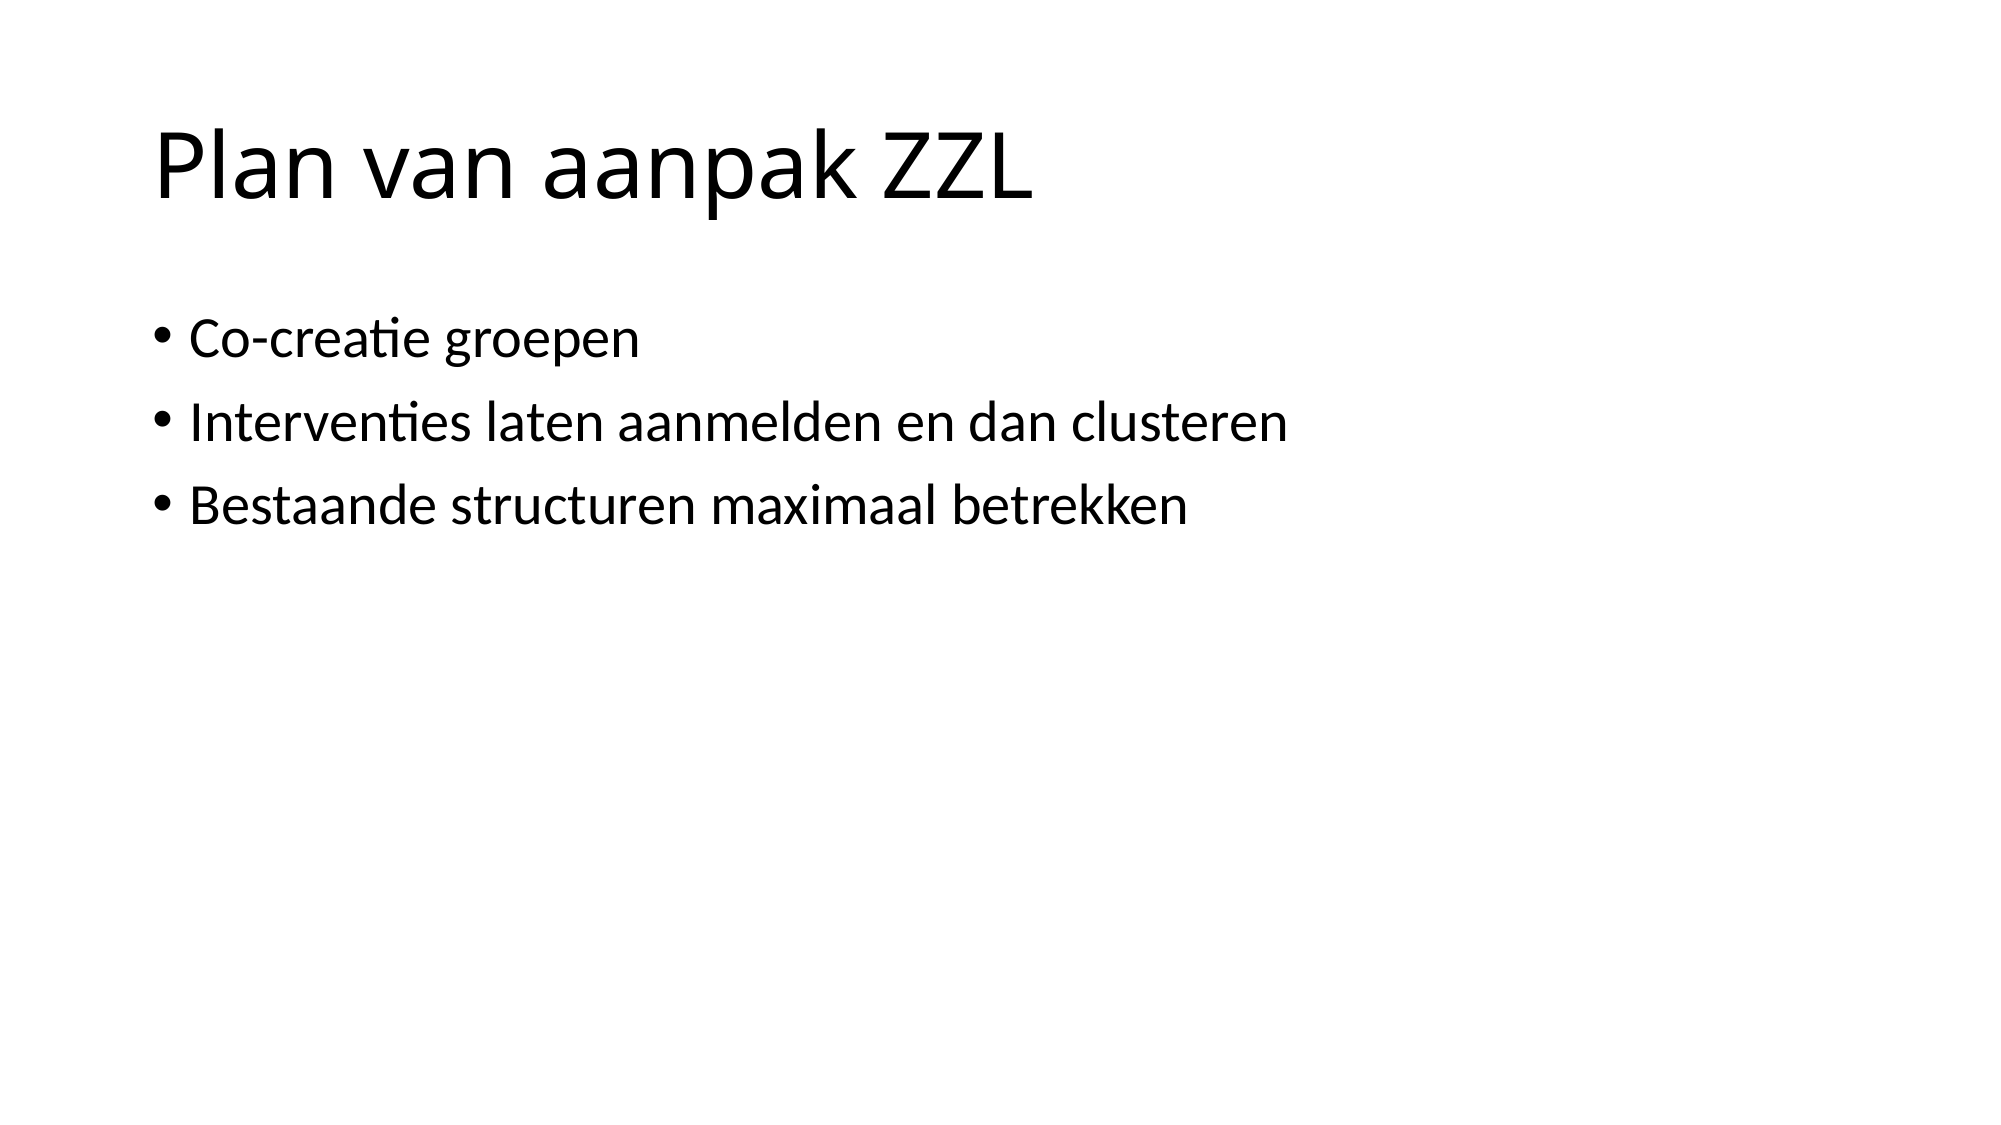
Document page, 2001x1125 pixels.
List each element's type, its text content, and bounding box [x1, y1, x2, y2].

title Plan van aanpak ZZL [137, 59, 1863, 278]
list Co-creatie groepen Interventies laten aanmelden en dan clusteren Bestaande structuren maximaal betrekken [137, 299, 1863, 1014]
